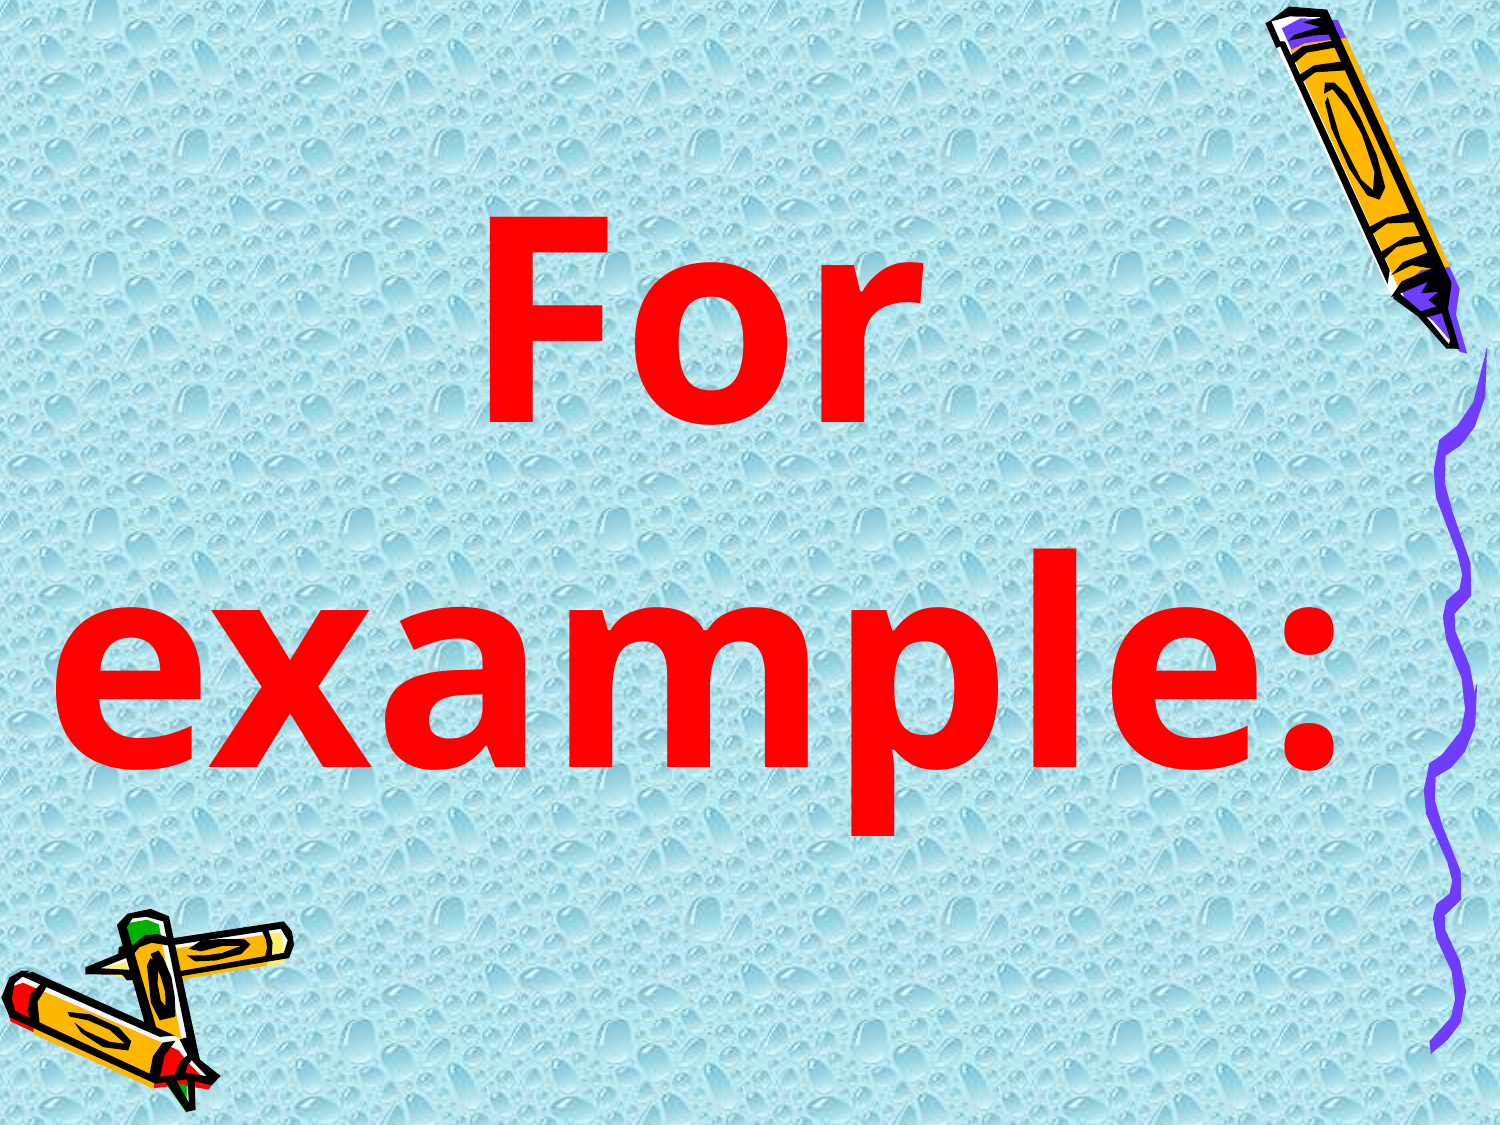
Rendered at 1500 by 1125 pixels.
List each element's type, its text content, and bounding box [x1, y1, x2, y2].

picture [0, 0, 1500, 1125]
title For example: [0, 0, 1395, 960]
